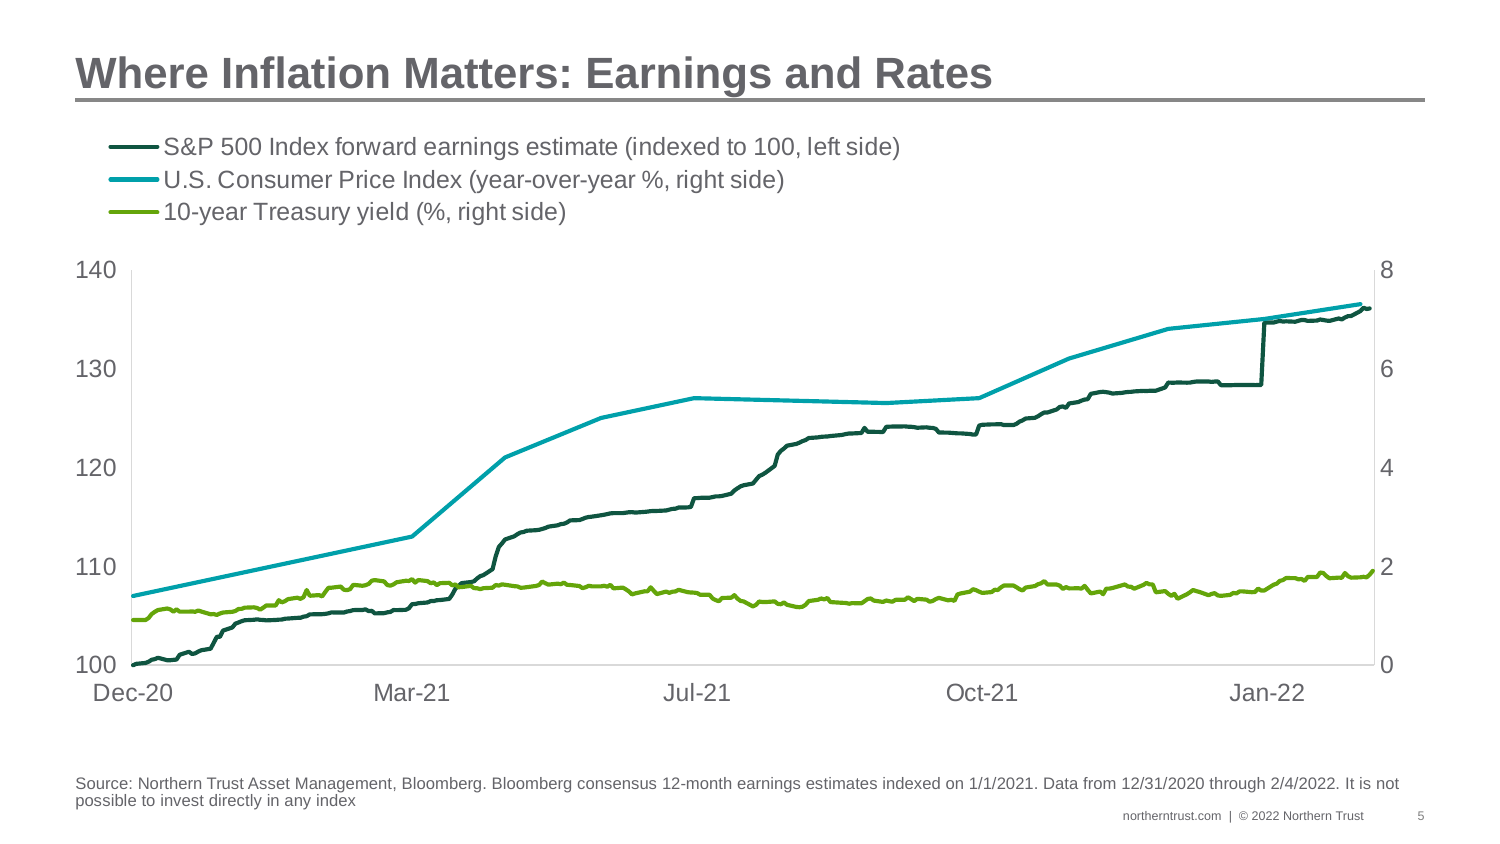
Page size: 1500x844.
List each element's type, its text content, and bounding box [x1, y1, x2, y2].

list Where Inflation Matters: Earnings and Rates [75, 34, 1425, 100]
list Source: Northern Trust Asset Management, Bloomberg. Bloomberg consensus 12-month earnings estimates indexed on 1/1/2021. Data from 12/31/2020 through 2/4/2022. It is not possible to invest directly in any index [75, 773, 1425, 810]
chart [74, 126, 1426, 717]
